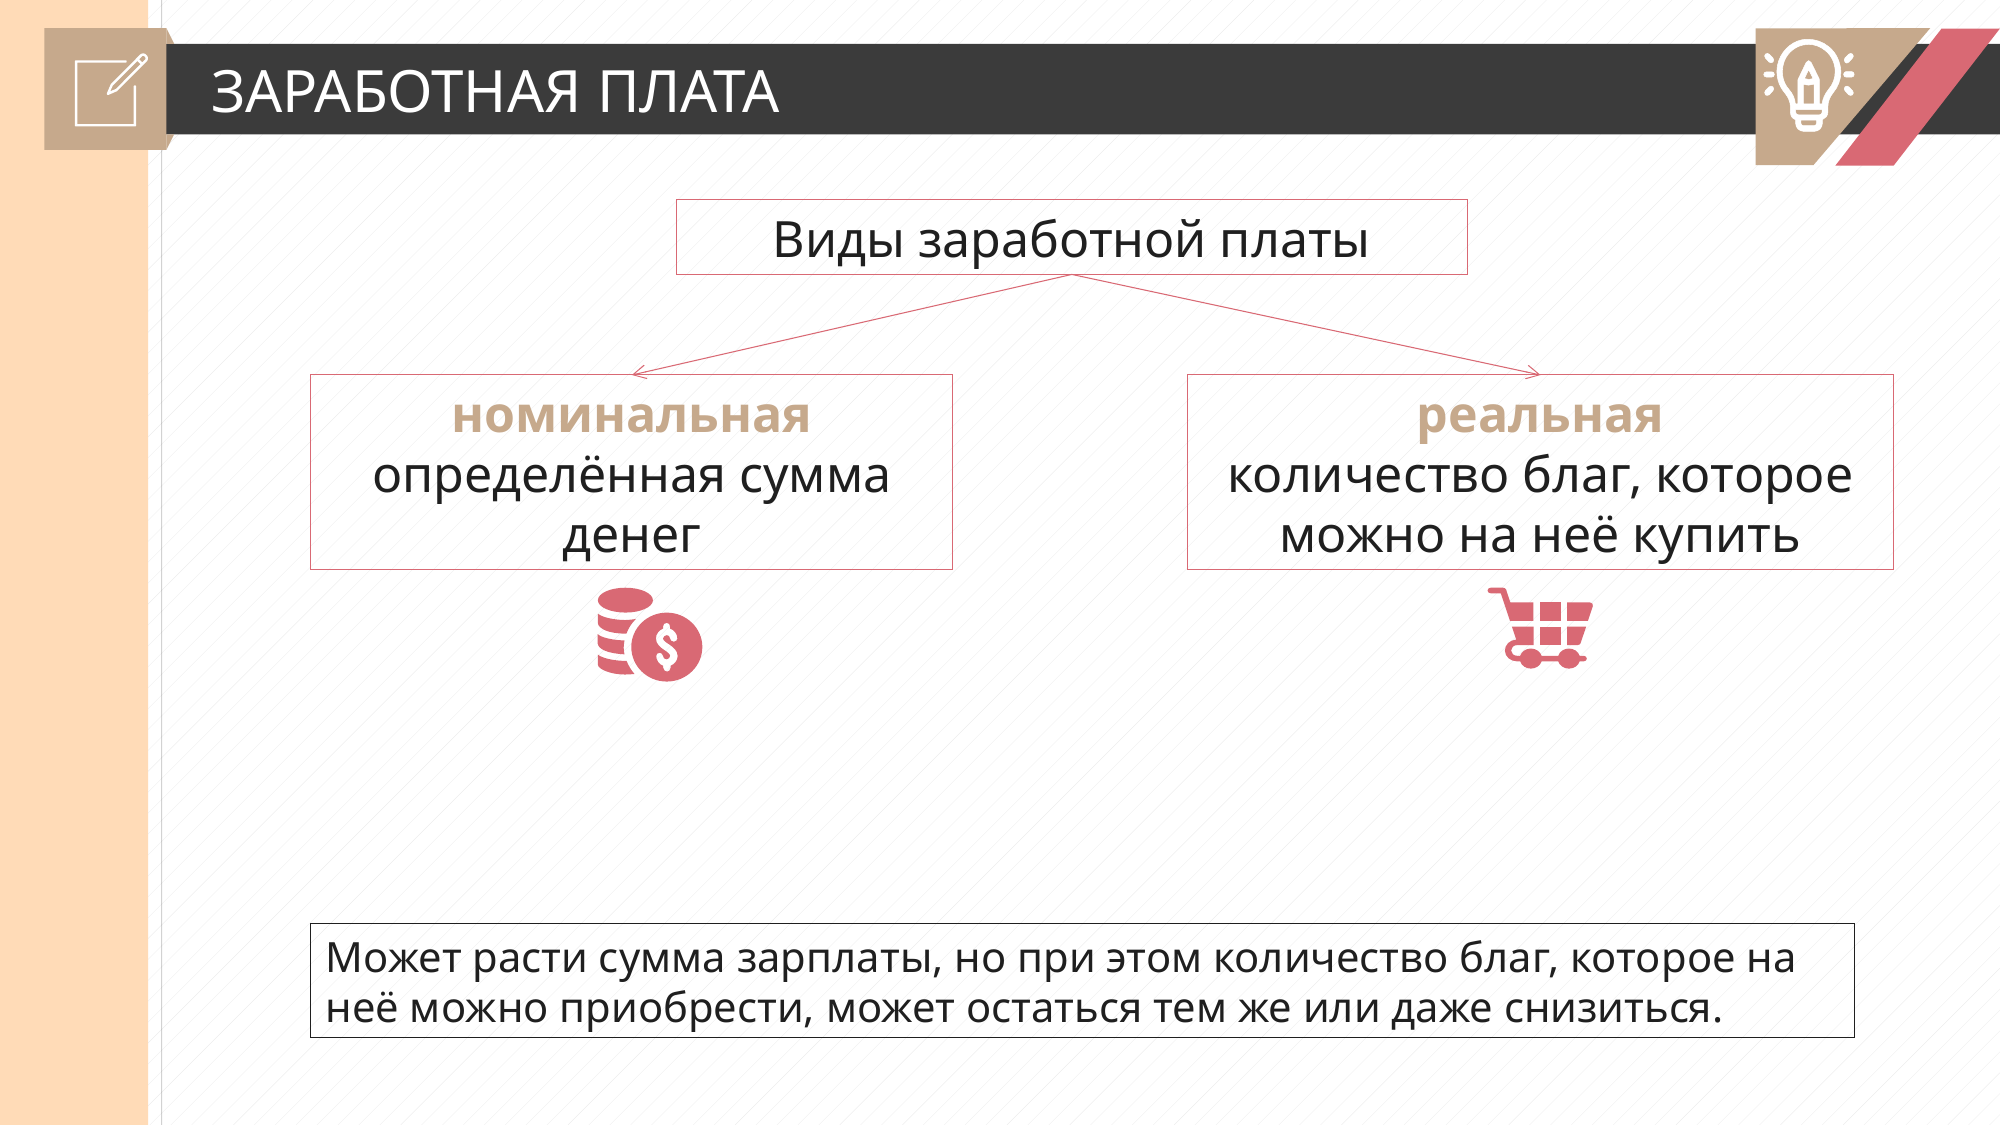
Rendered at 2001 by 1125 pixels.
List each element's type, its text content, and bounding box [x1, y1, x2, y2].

text_box [0, 0, 149, 1125]
text_box реальная количество благ, которое можно на неё купить [1187, 374, 1894, 570]
text_box Может расти сумма зарплаты, но при этом количество благ, которое на неё можно приобрести, может остаться тем же или даже снизиться. [310, 923, 1855, 1038]
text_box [44, 28, 175, 150]
text_box [175, 43, 1755, 135]
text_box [597, 587, 703, 682]
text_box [631, 275, 1071, 375]
text_box номинальная определённая сумма денег [310, 374, 953, 570]
text_box ЗАРАБОТНАЯ ПЛАТА [210, 53, 1755, 125]
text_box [1755, 28, 2000, 166]
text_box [1763, 39, 1855, 132]
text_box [1487, 587, 1594, 669]
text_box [1071, 275, 1541, 375]
text_box Виды заработной платы [676, 199, 1468, 275]
